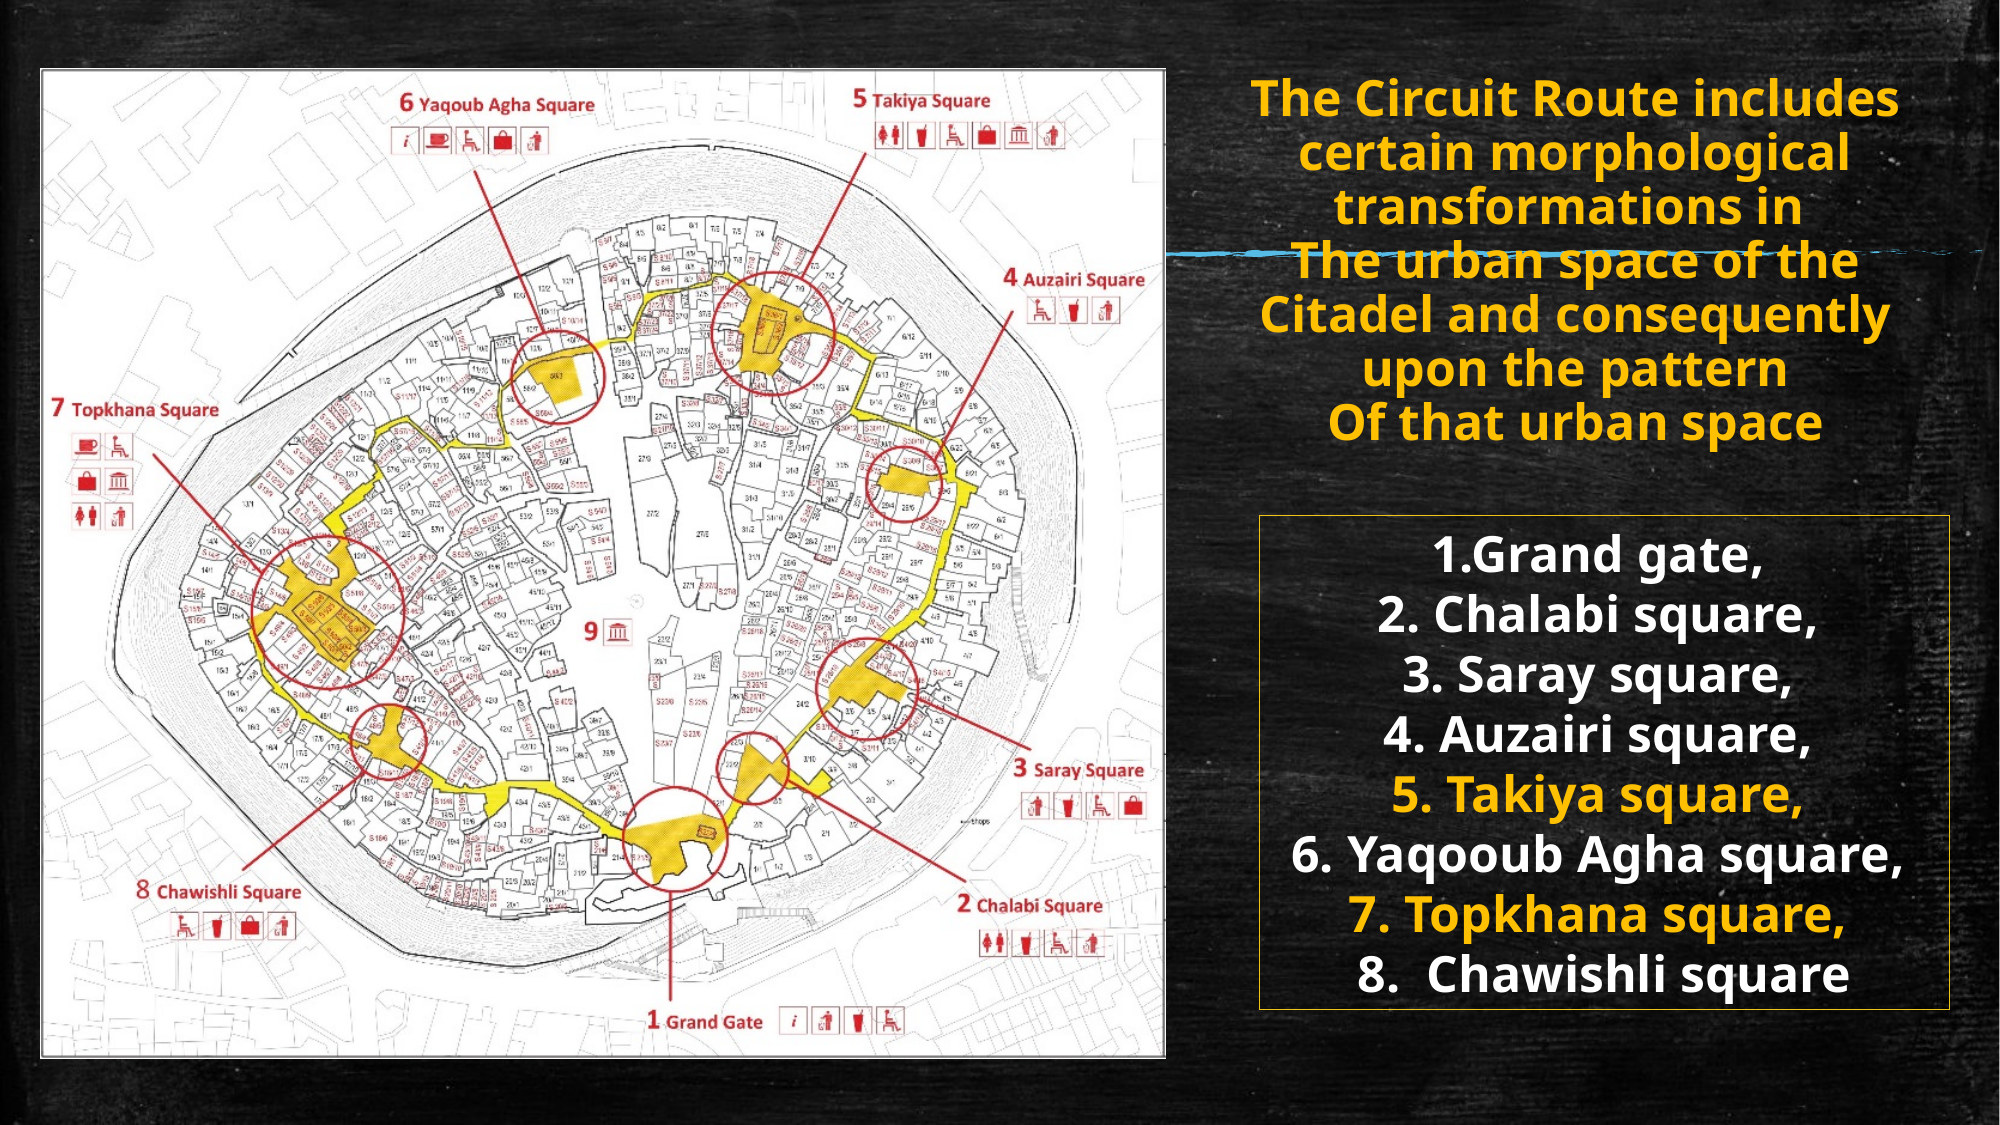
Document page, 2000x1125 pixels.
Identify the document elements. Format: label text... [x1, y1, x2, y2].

text_box The Circuit Route includes certain morphological transformations in The urban space of the Citadel and consequently upon the pattern Of that urban space [1200, 66, 1951, 459]
picture [40, 68, 1166, 1059]
text_box 1.Grand gate, 2. Chalabi square, 3. Saray square, 4. Auzairi square, 5. Takiya square, 6. Yaqooub Agha square, 7. Topkhana square, 8. Chawishli square [1259, 515, 1950, 1010]
